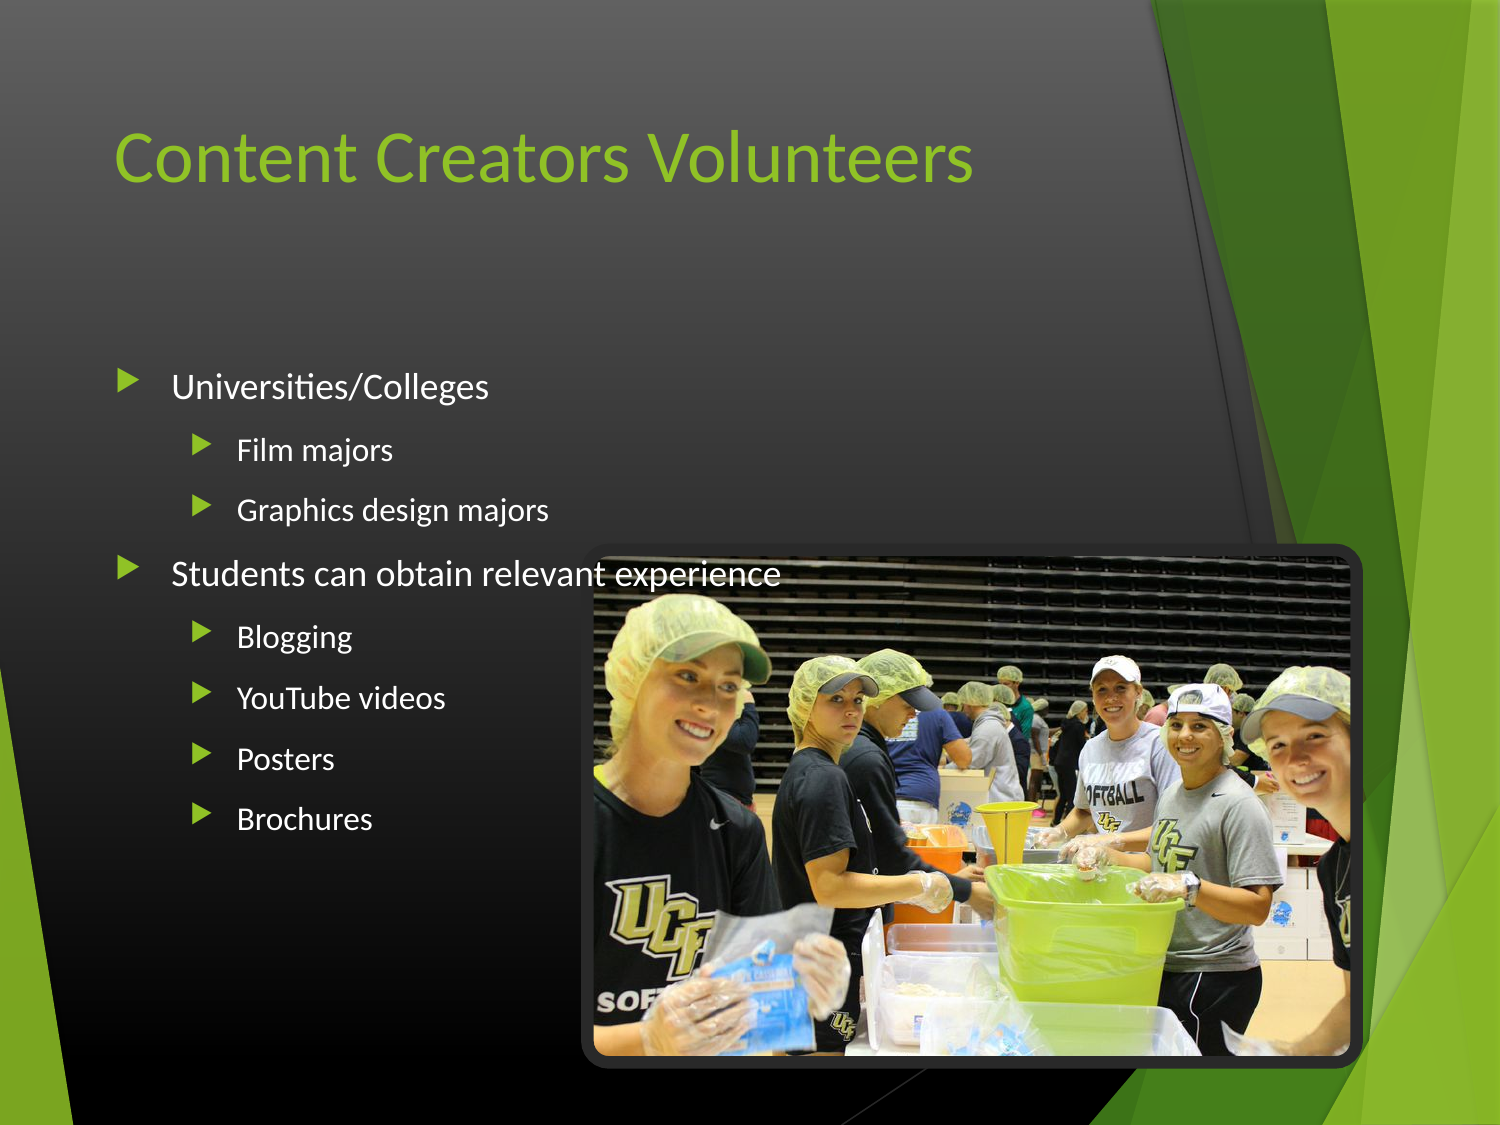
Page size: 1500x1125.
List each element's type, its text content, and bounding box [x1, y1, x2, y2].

title Content Creators Volunteers [99, 99, 1142, 317]
picture [587, 549, 1357, 1063]
list Universities/Colleges Film majors Graphics design majors Students can obtain relevant experience Blogging YouTube videos Posters Brochures [99, 354, 1142, 992]
